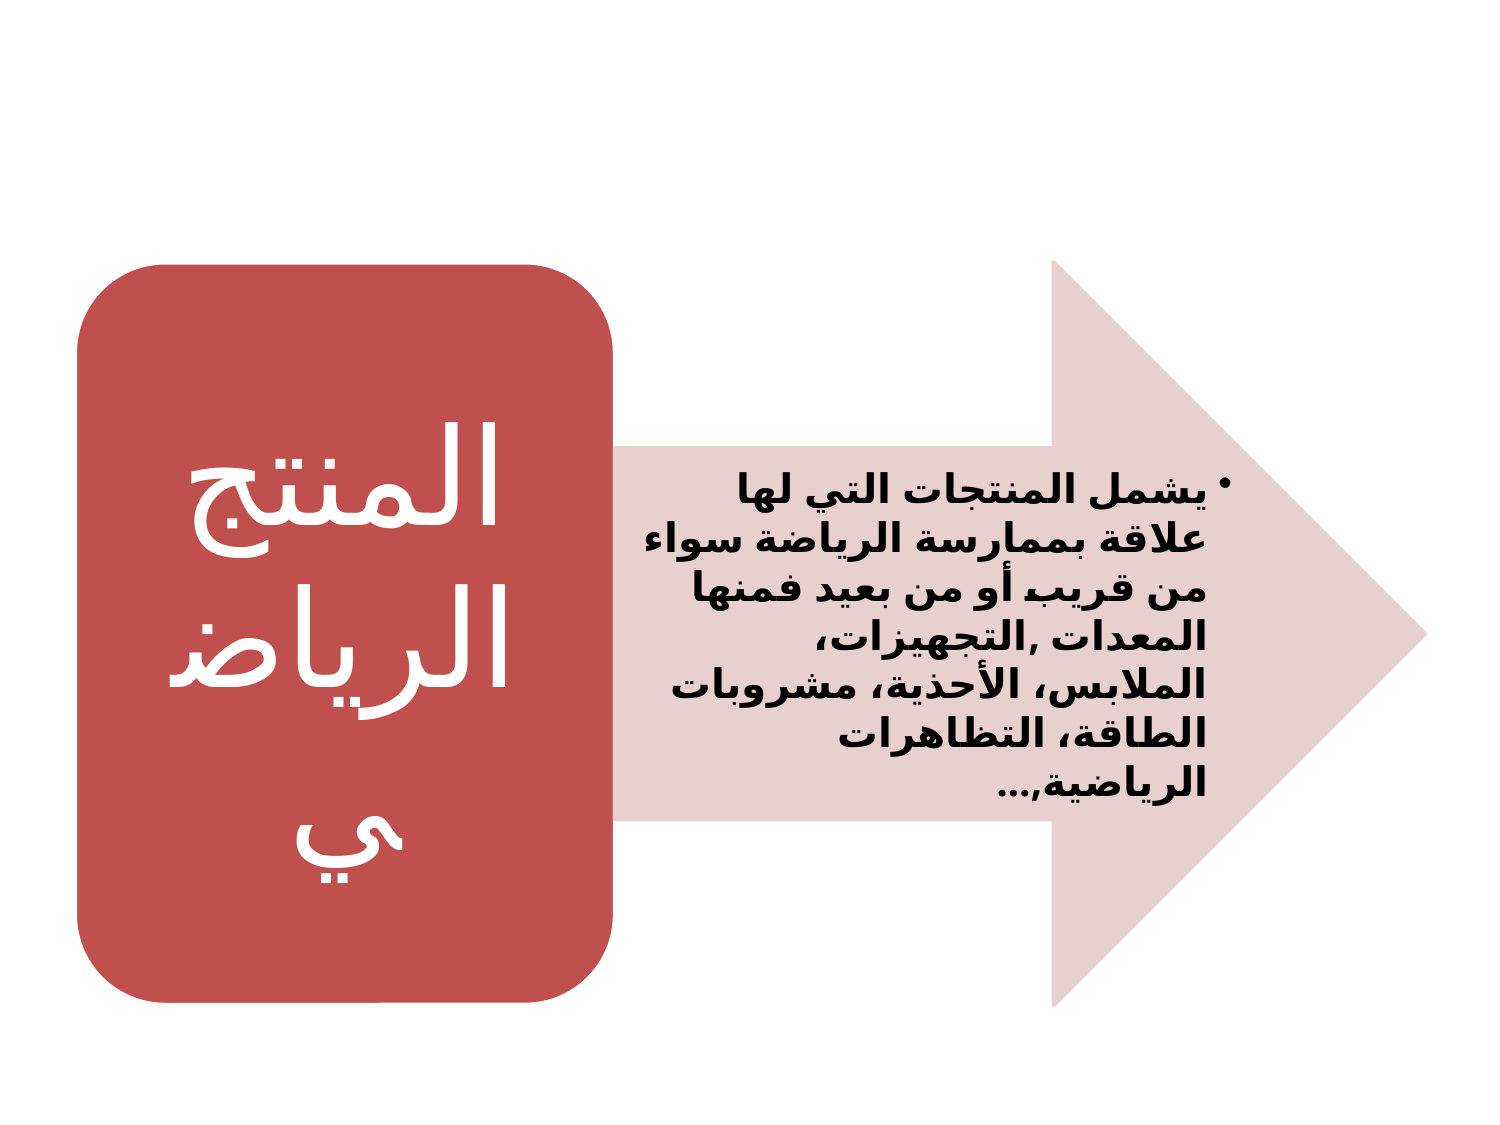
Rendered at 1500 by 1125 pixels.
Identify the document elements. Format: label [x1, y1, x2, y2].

list [74, 262, 1426, 1006]
